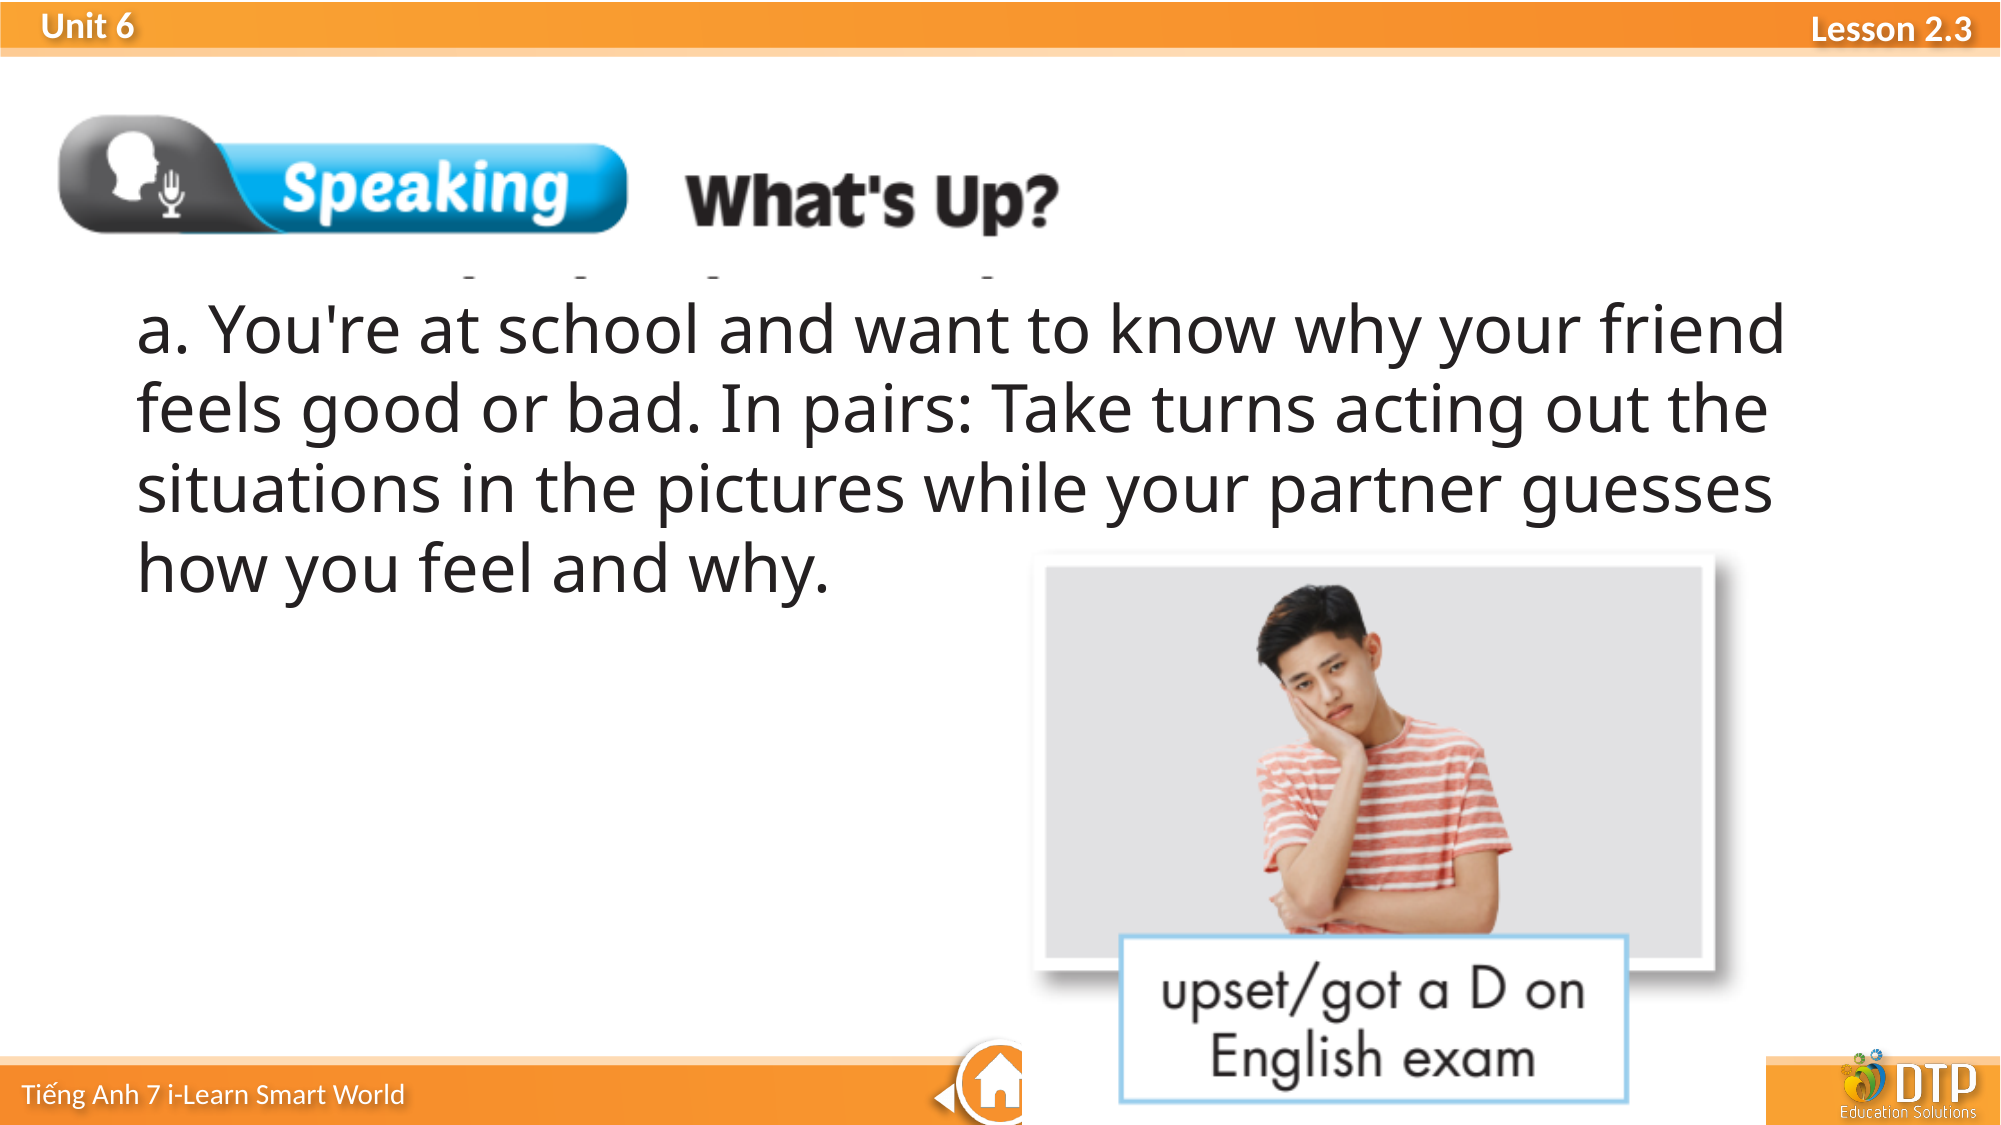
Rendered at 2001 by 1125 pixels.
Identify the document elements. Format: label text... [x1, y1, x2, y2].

picture [0, 2, 2001, 1125]
text_box a. You're at school and want to know why your friend feels good or bad. In pairs: Take turns acting out the situations in the pictures while your partner guesses how you feel and why. [121, 278, 1941, 694]
